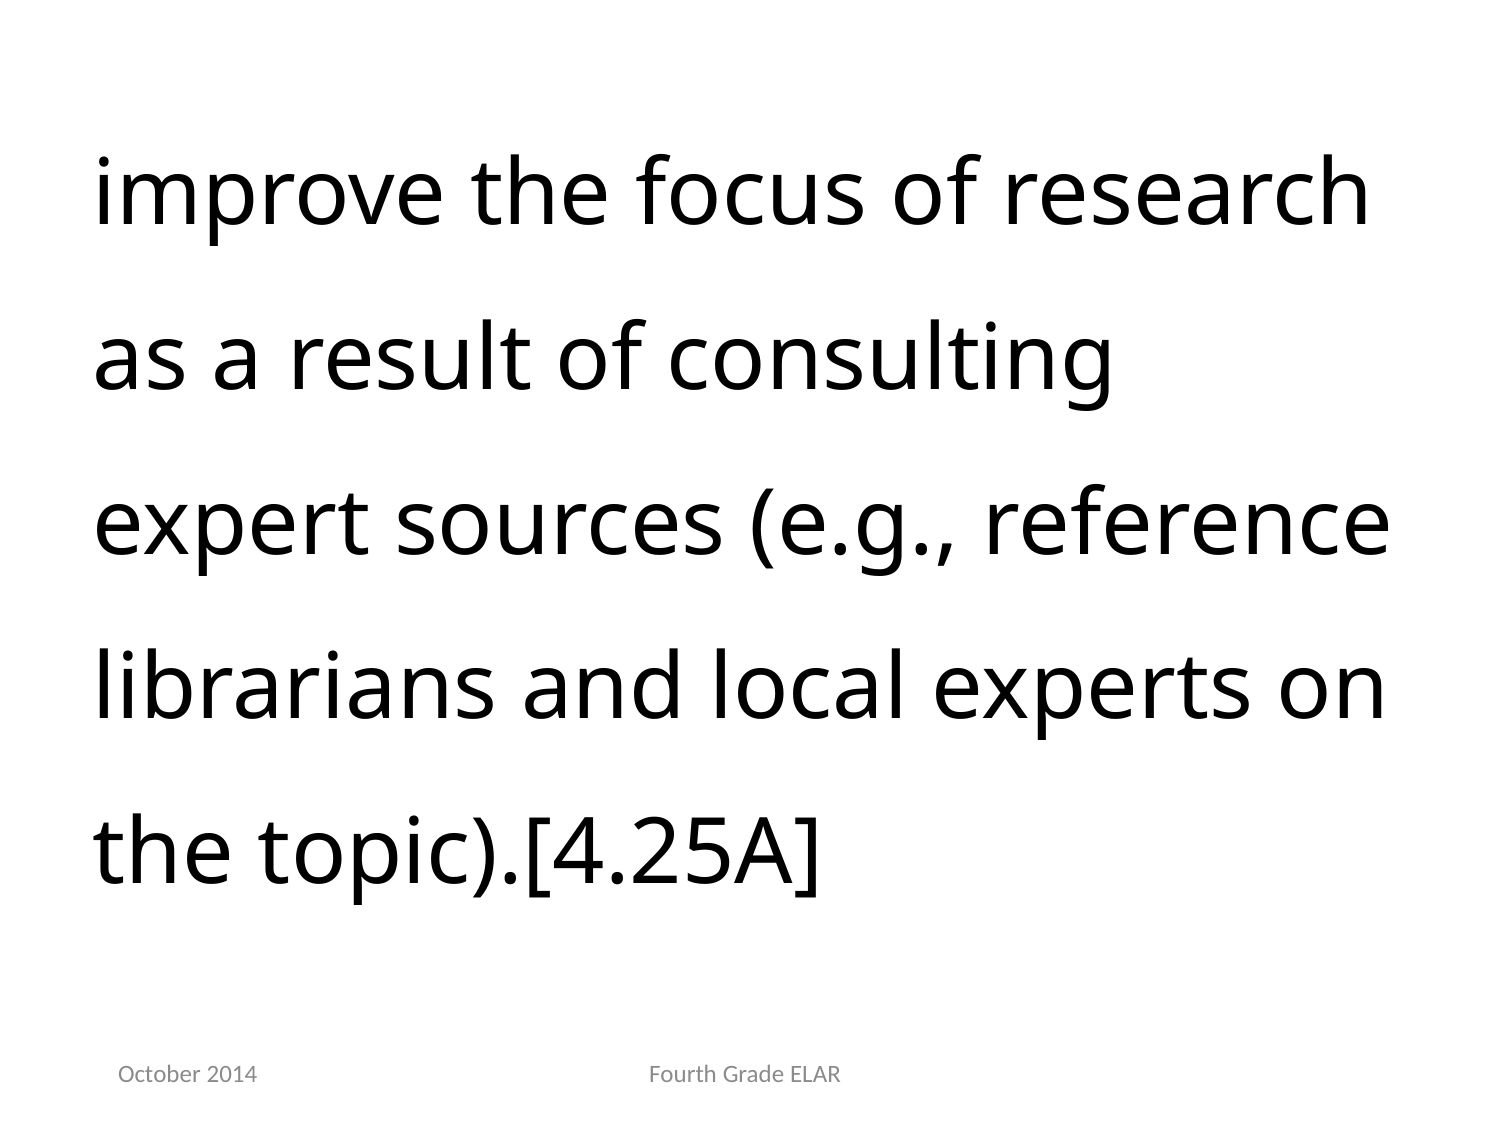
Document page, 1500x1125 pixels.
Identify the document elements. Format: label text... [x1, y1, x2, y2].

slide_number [103, 1042, 441, 1103]
footer Fourth Grade ELAR [492, 1042, 999, 1103]
subtitle improve the focus of research as a result of consulting expert sources (e.g., reference librarians and local experts on the topic).[4.25A] [78, 70, 1429, 1014]
